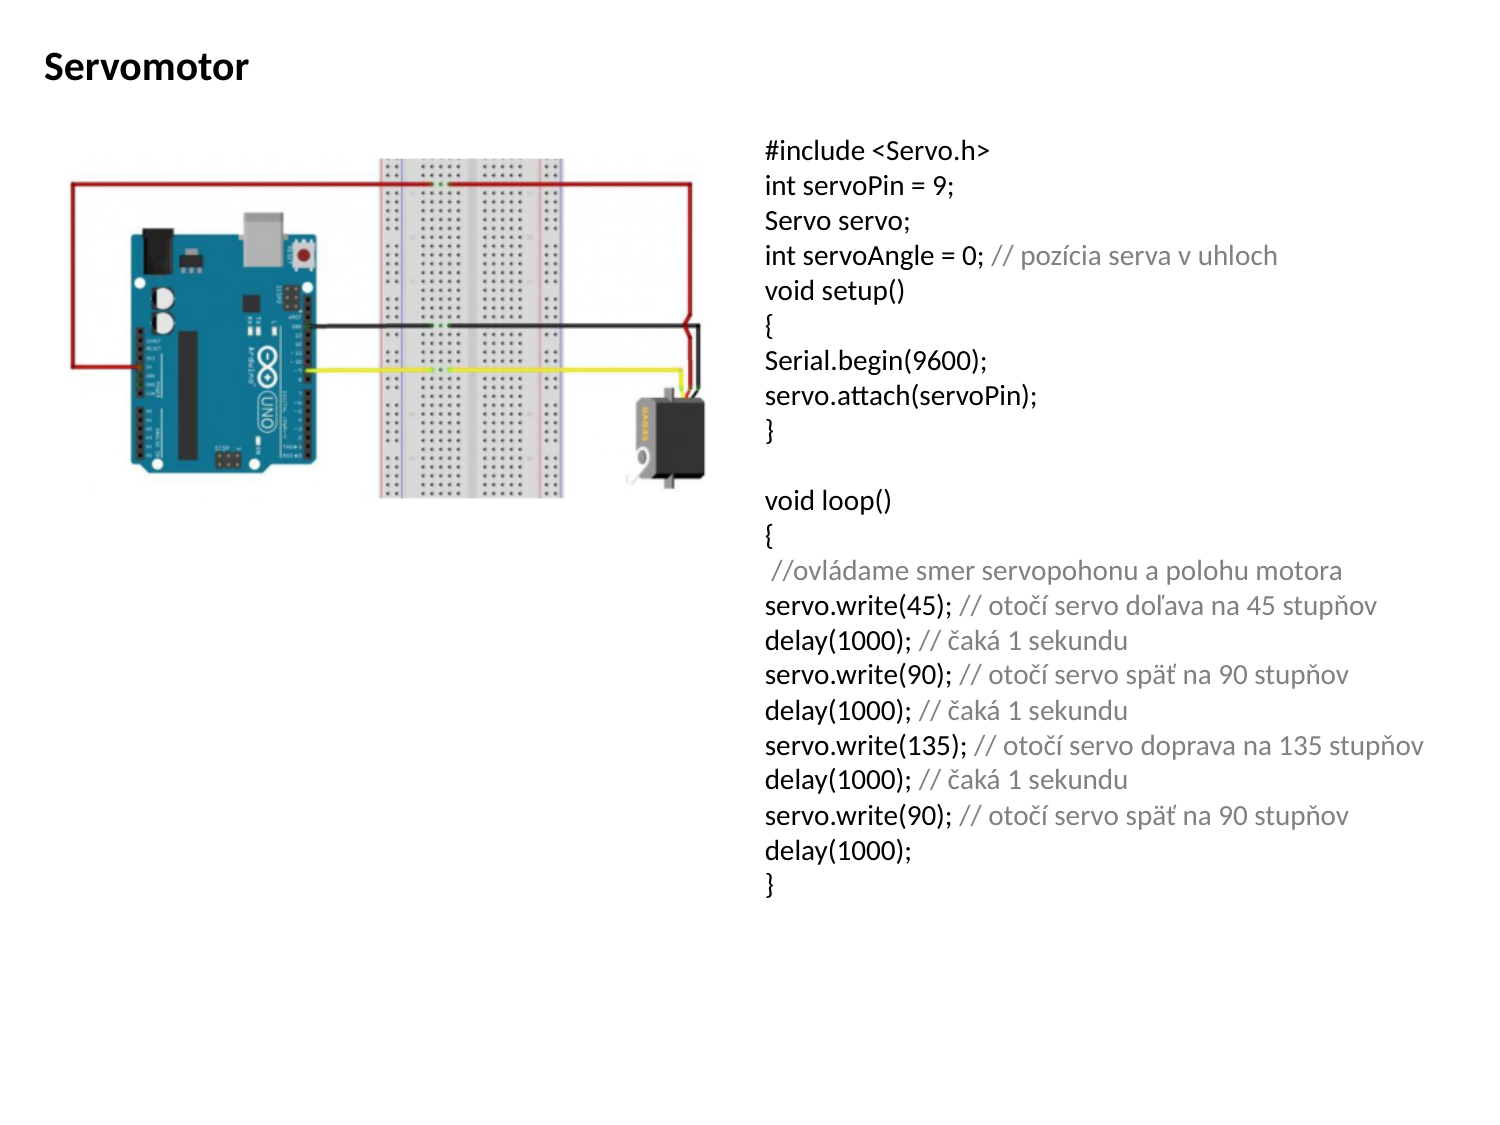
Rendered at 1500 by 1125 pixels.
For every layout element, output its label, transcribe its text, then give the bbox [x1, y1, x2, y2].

picture [41, 148, 718, 504]
text_box Servomotor [29, 30, 904, 96]
text_box #include <Servo.h> int servoPin = 9; Servo servo; int servoAngle = 0; // pozícia serva v uhloch void setup() { Serial.begin(9600); servo.attach(servoPin); } void loop() { //ovládame smer servopohonu a polohu motora servo.write(45); // otočí servo doľava na 45 stupňov delay(1000); // čaká 1 sekundu servo.write(90); // otočí servo späť na 90 stupňov delay(1000); // čaká 1 sekundu servo.write(135); // otočí servo doprava na 135 stupňov delay(1000); // čaká 1 sekundu servo.write(90); // otočí servo späť na 90 stupňov delay(1000); } [749, 124, 1465, 943]
